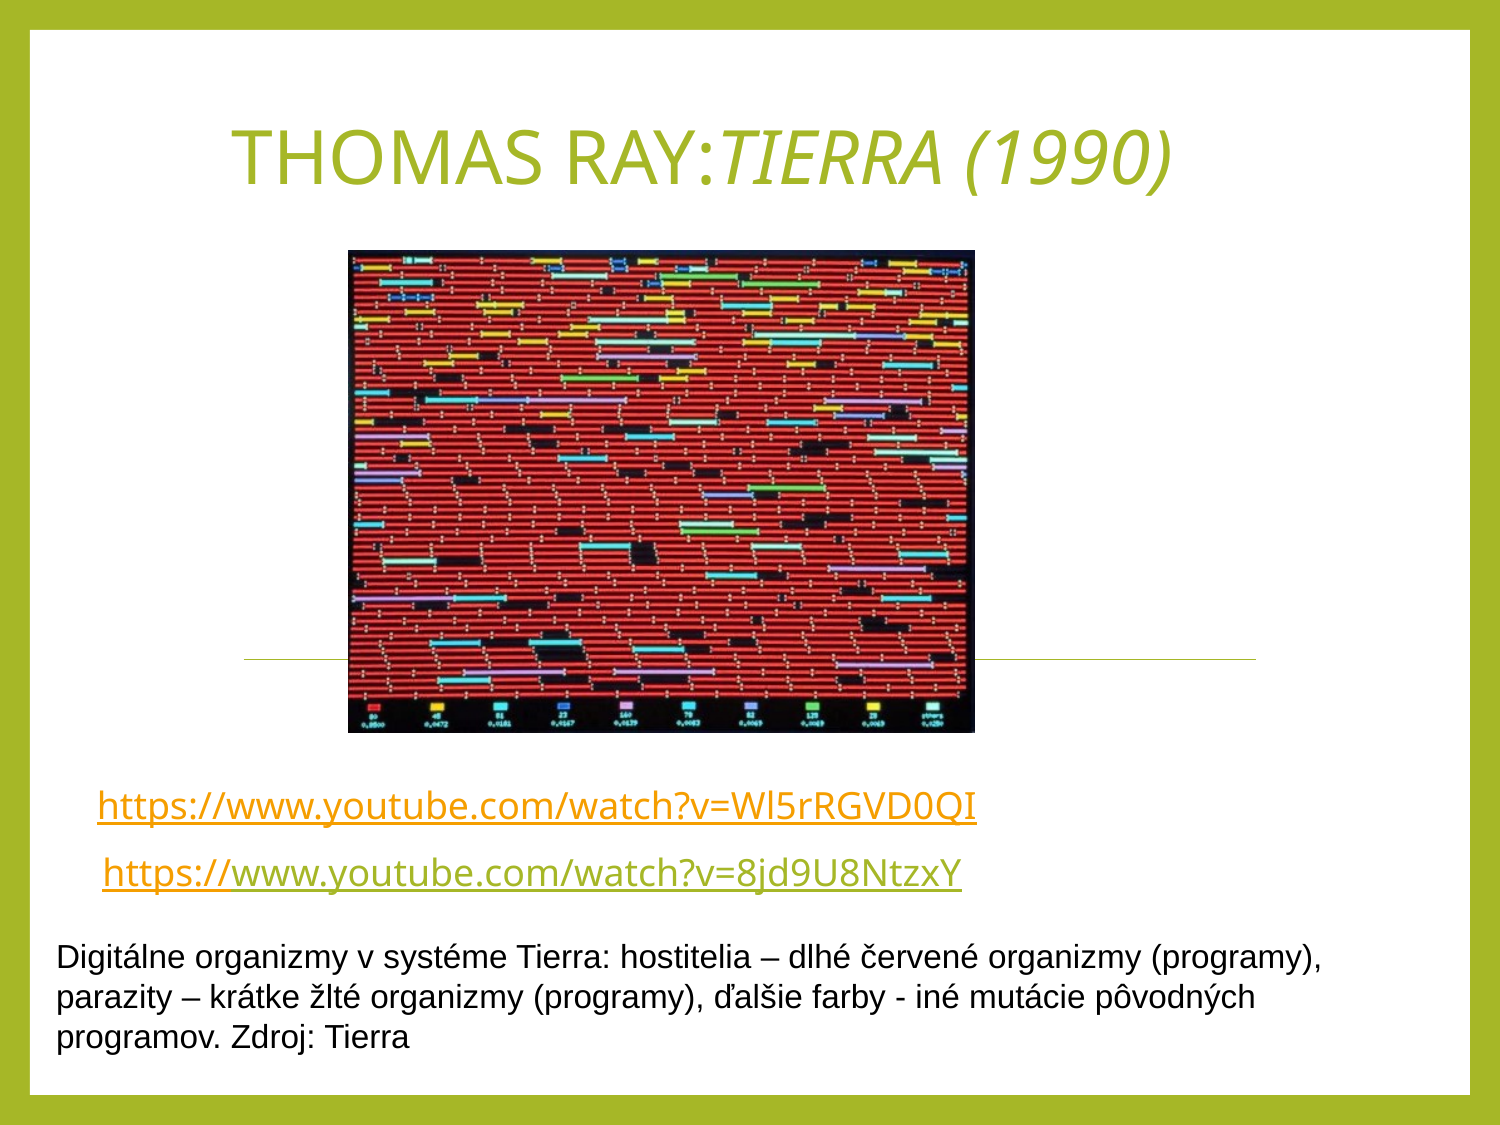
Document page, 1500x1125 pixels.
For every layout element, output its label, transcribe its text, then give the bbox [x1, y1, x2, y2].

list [348, 249, 975, 733]
list https://www.youtube.com/watch?v=Wl5rRGVD0QI https://www.youtube.com/watch?v=8jd9U8NtzxY [0, 775, 1175, 1022]
text_box Digitálne organizmy v systéme Tierra: hostitelia – dlhé červené organizmy (programy), parazity – krátke žlté organizmy (programy), ďalšie farby - iné mutácie pôvodných programov. Zdroj: Tierra [41, 927, 1477, 1063]
title Thomas Ray:Tierra (1990) [64, 0, 1340, 208]
